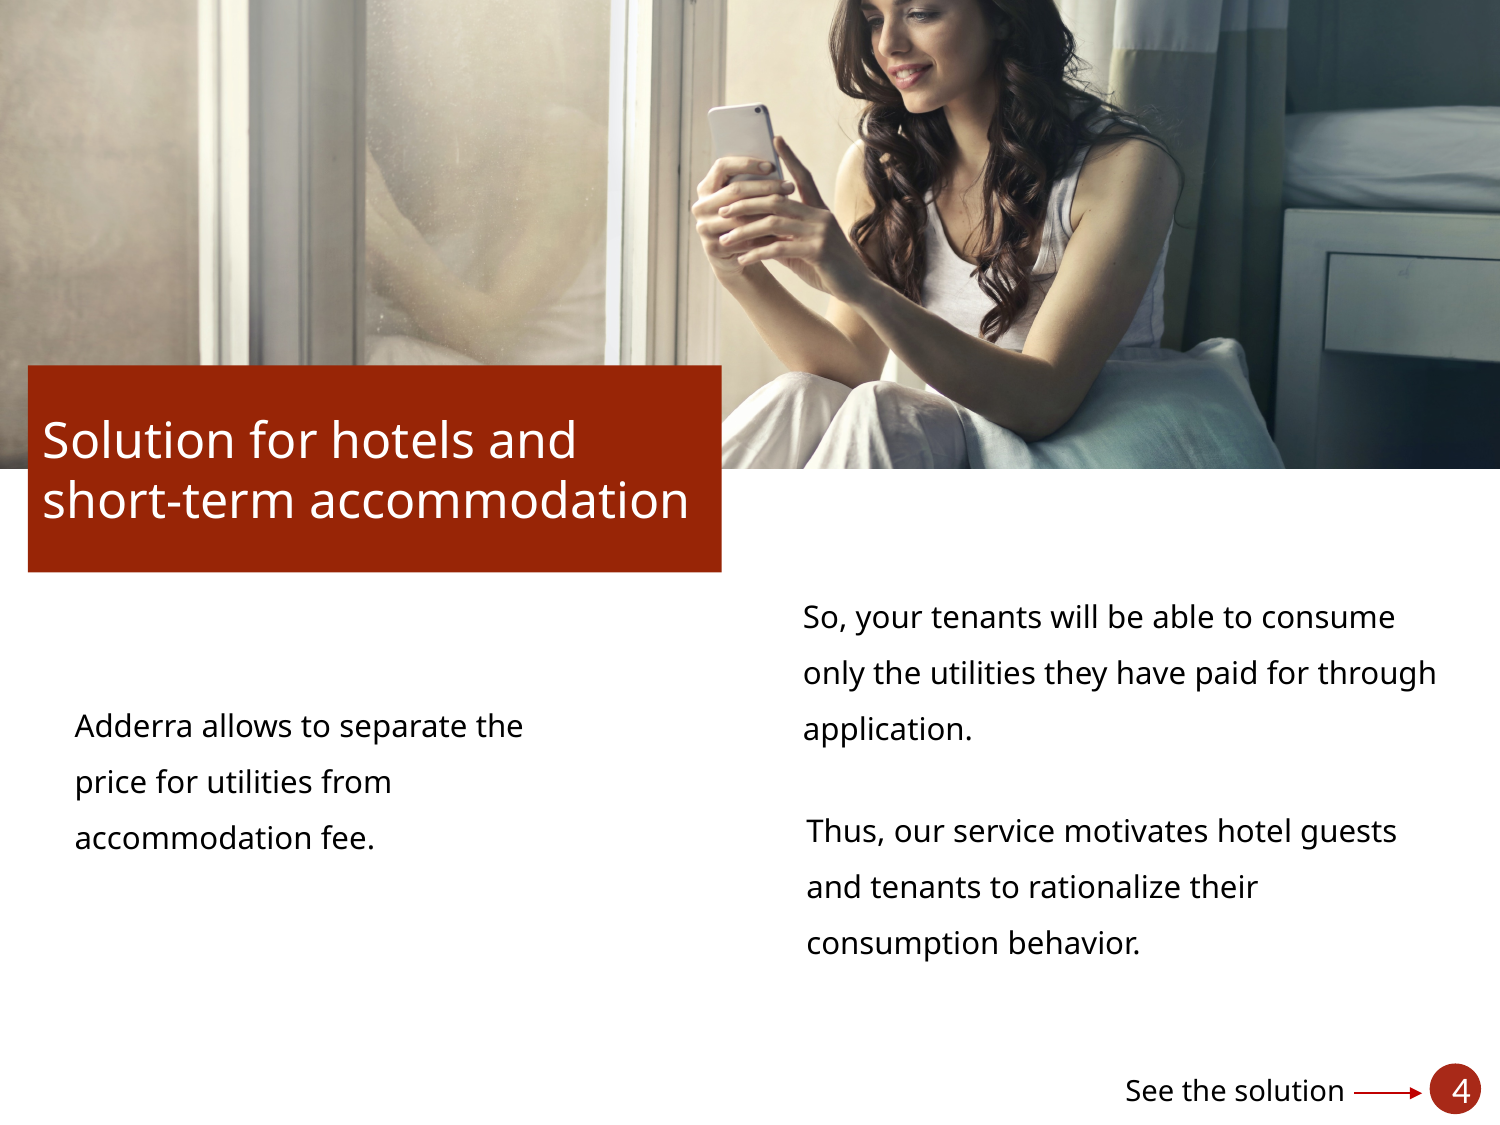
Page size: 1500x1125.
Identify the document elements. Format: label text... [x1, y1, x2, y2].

picture [0, 0, 1500, 469]
text_box Solution for hotels and short-term accommodation [27, 469, 723, 573]
text_box So, your tenants will be able to consume only the utilities they have paid for through application. [788, 571, 1468, 755]
text_box Adderra allows to separate the price for utilities from accommodation fee. [59, 679, 609, 864]
text_box 4 [1428, 1062, 1483, 1116]
text_box See the solution [1100, 1069, 1370, 1111]
text_box Thus, our service motivates hotel guests and tenants to rationalize their consumption behavior. [791, 785, 1468, 969]
